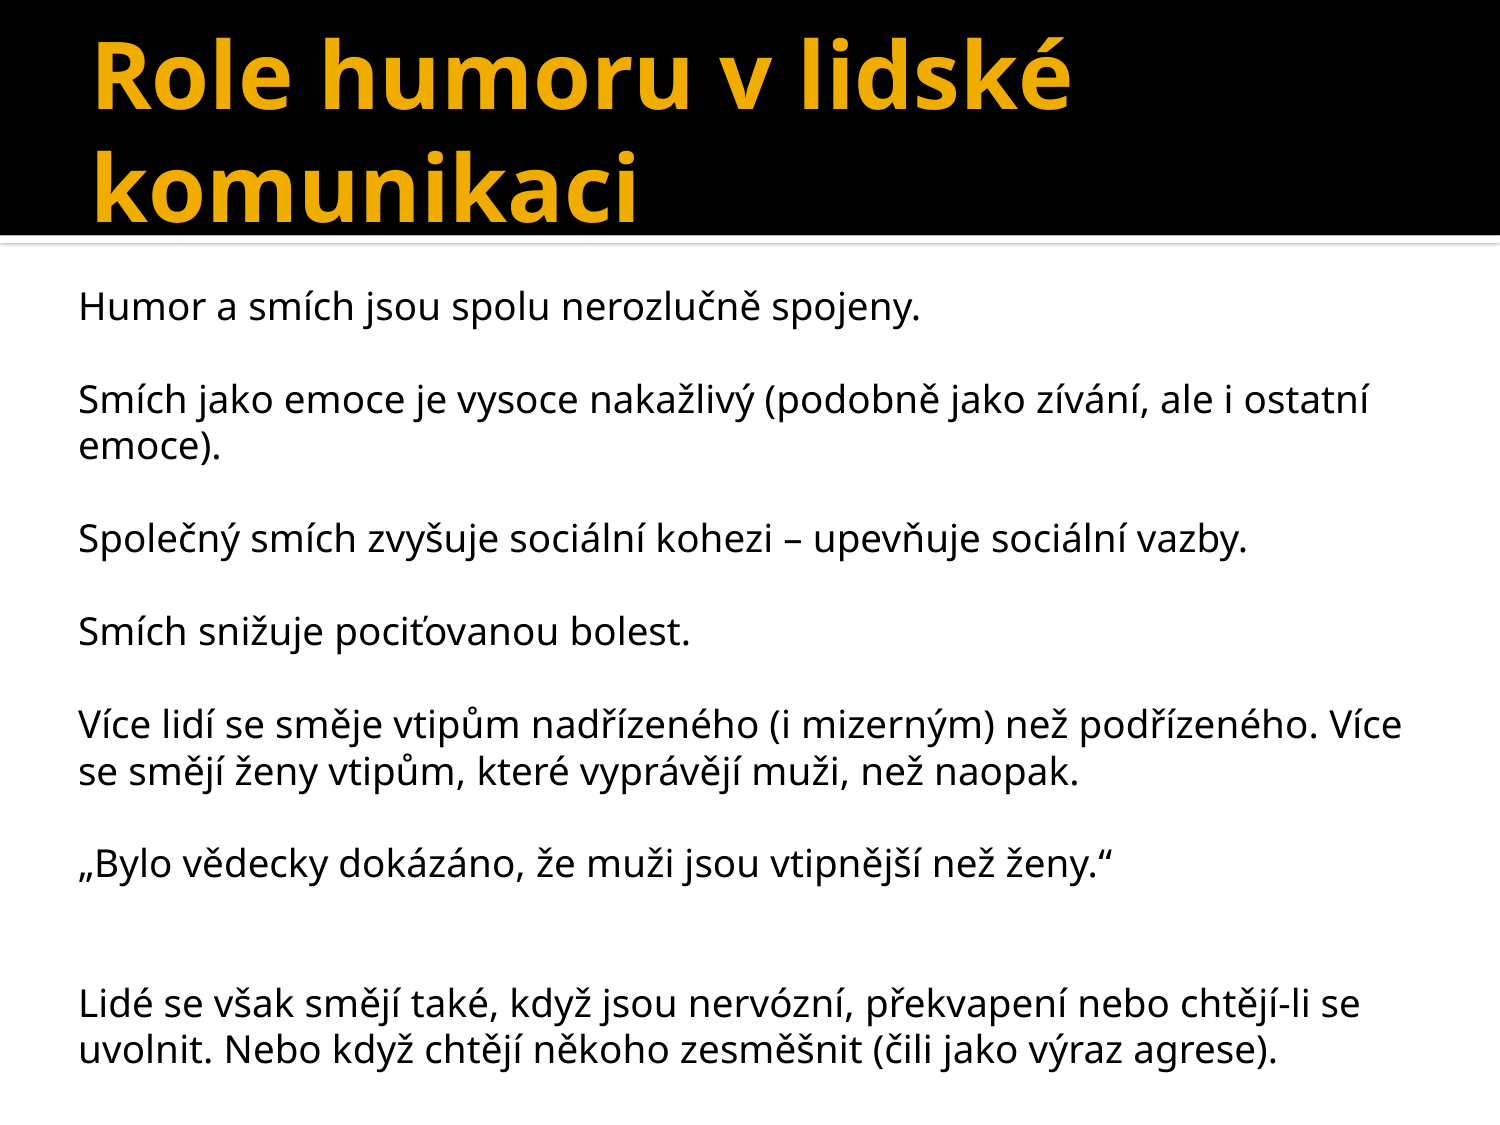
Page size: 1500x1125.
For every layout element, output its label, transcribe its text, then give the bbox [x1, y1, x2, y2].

title Role humoru v lidské komunikaci [75, 25, 1425, 231]
list Humor a smích jsou spolu nerozlučně spojeny. Smích jako emoce je vysoce nakažlivý (podobně jako zívání, ale i ostatní emoce). Společný smích zvyšuje sociální kohezi – upevňuje sociální vazby. Smích snižuje pociťovanou bolest. Více lidí se směje vtipům nadřízeného (i mizerným) než podřízeného. Více se smějí ženy vtipům, které vyprávějí muži, než naopak. „Bylo vědecky dokázáno, že muži jsou vtipnější než ženy.“ Lidé se však smějí také, když jsou nervózní, překvapení nebo chtějí-li se uvolnit. Nebo když chtějí někoho zesměšnit (čili jako výraz agrese). [53, 267, 1447, 1100]
